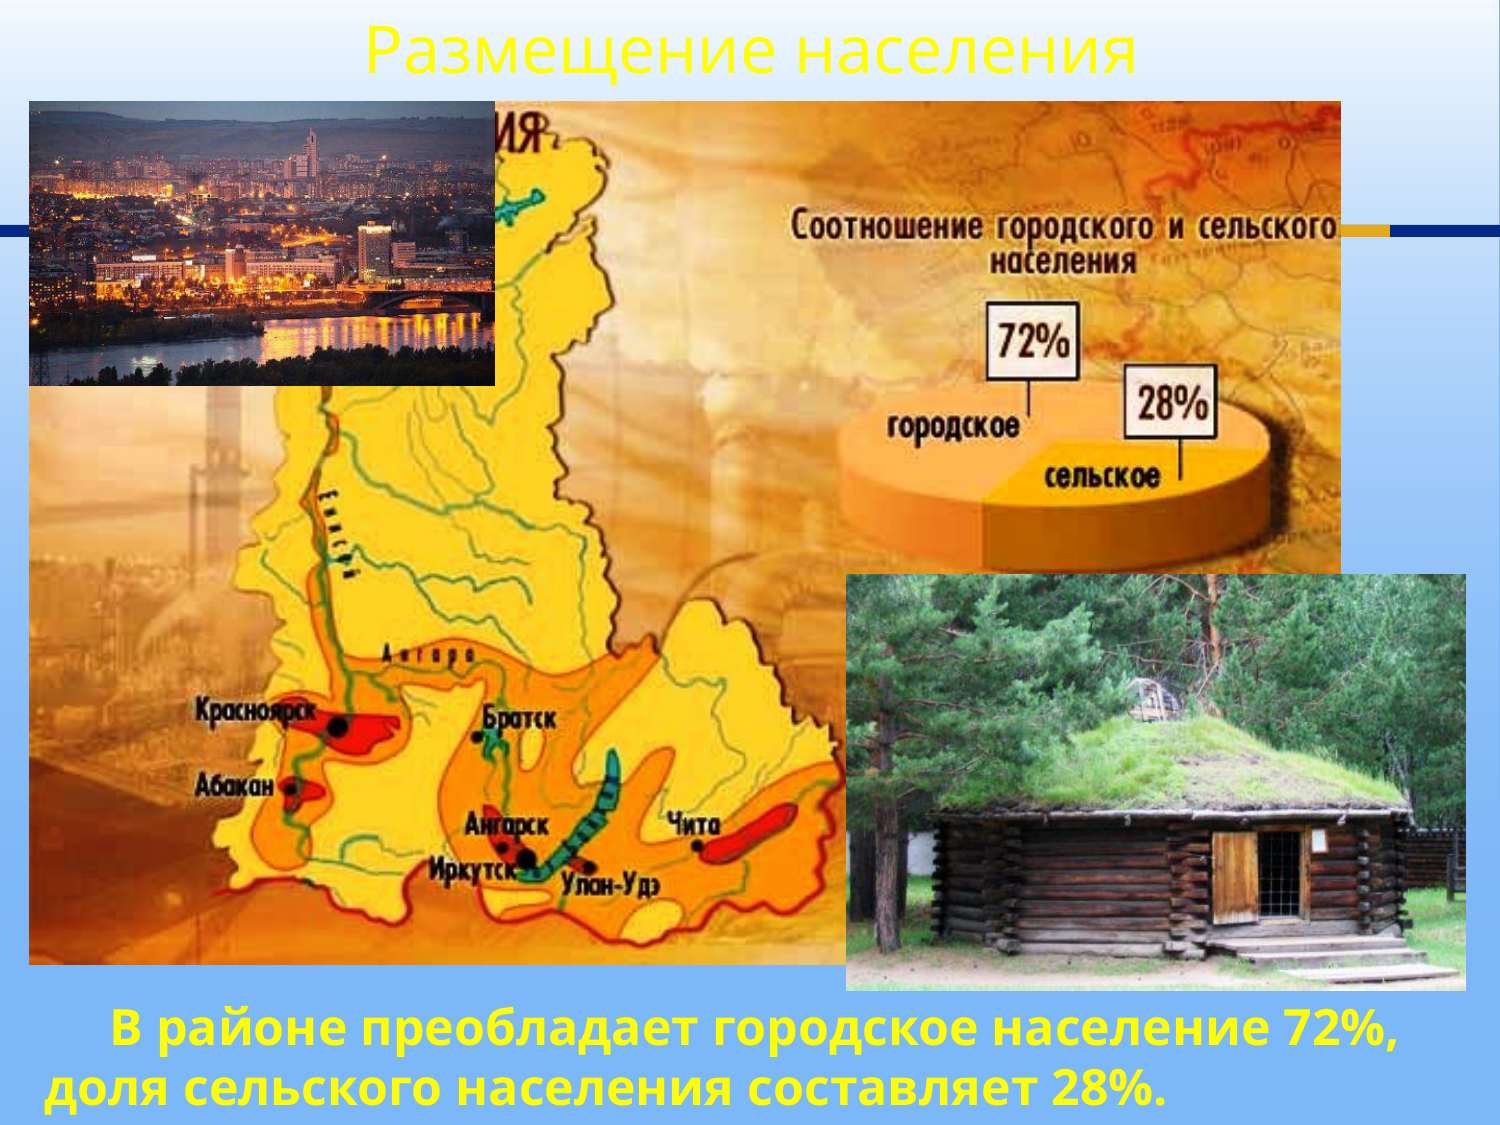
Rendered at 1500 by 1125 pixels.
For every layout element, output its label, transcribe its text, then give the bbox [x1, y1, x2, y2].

picture [28, 101, 1467, 991]
list В районе преобладает городское население 72%, доля сельского населения составляет 28%. [29, 987, 1427, 1125]
title Размещение населения [76, 0, 1427, 95]
